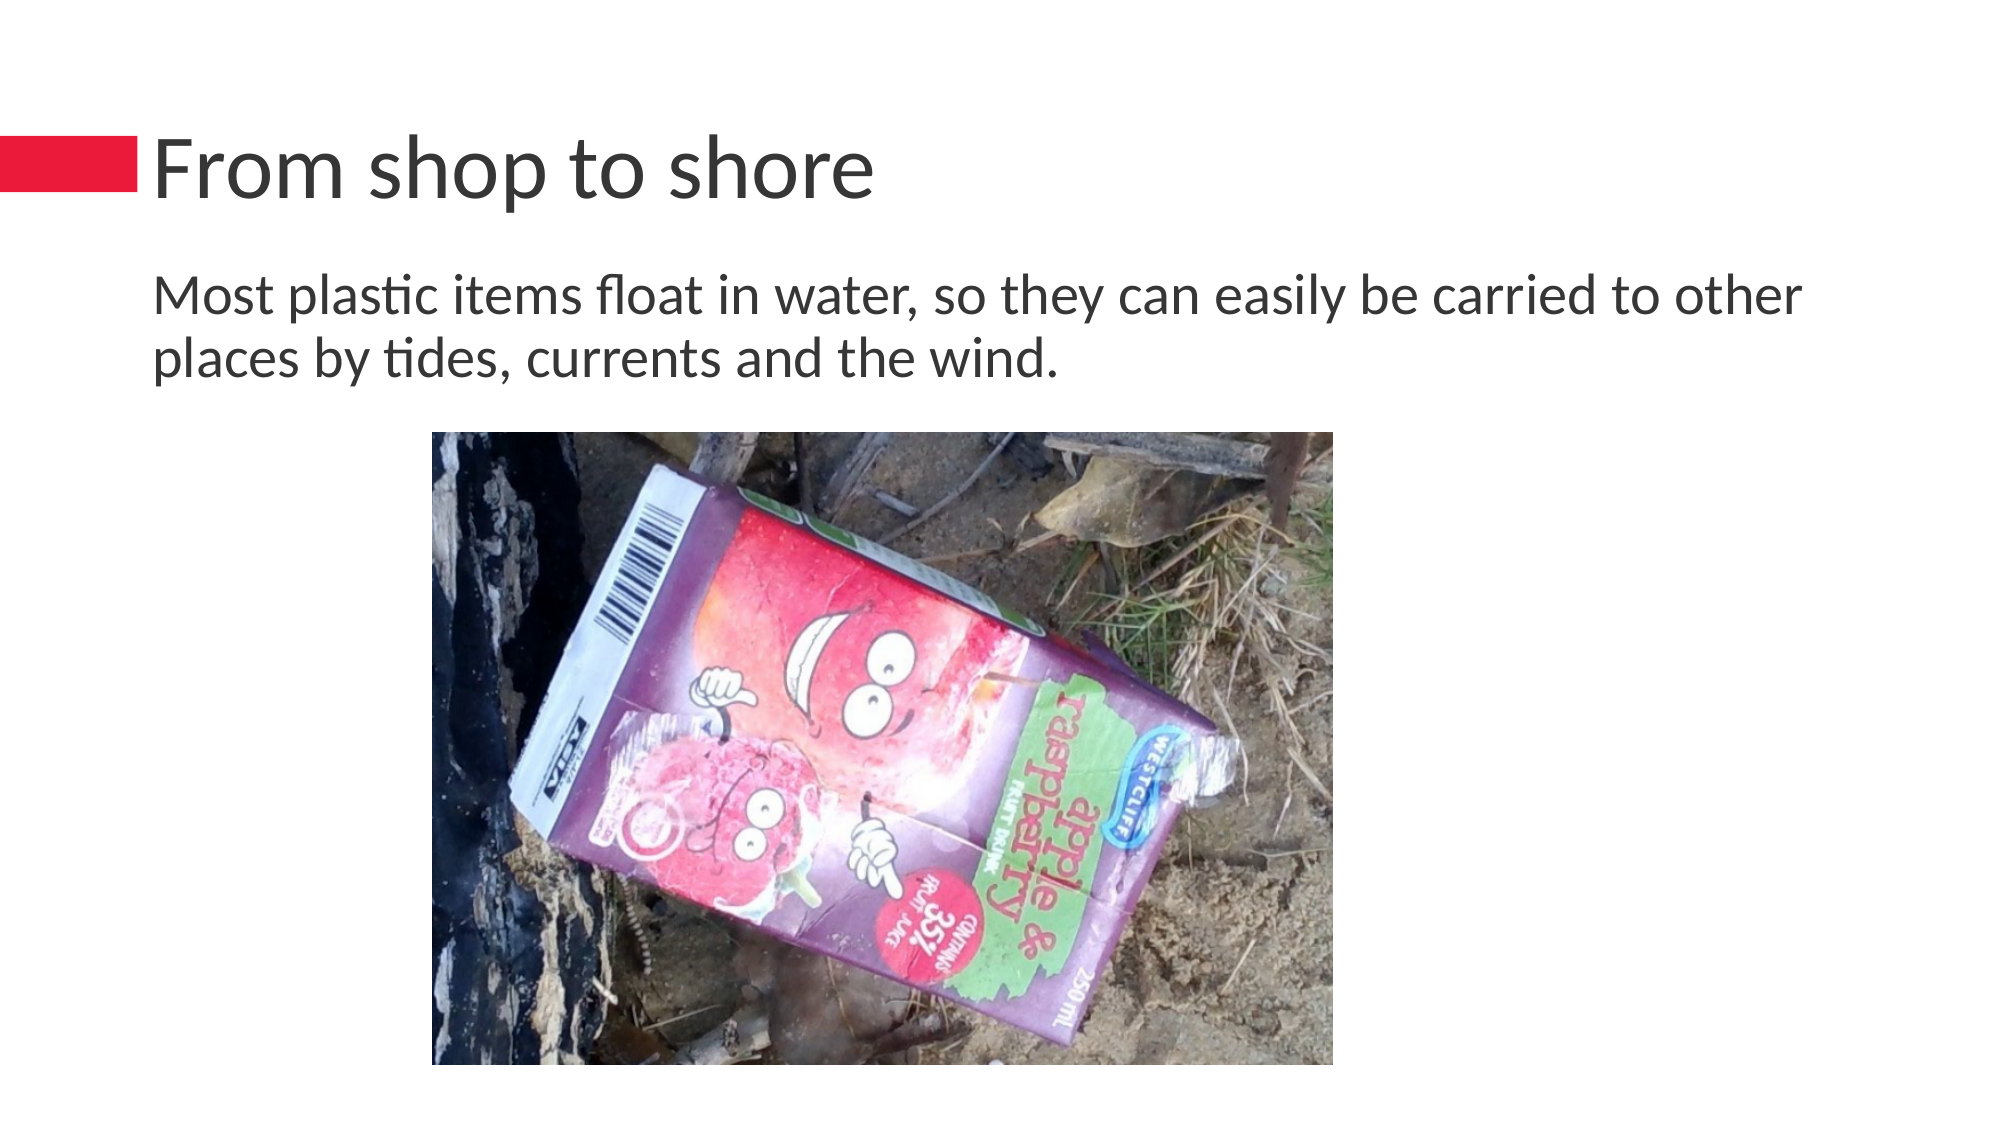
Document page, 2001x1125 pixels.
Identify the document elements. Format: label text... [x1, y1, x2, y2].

picture [432, 432, 1333, 1065]
list Most plastic items float in water, so they can easily be carried to other places by tides, currents and the wind. [137, 256, 1863, 971]
title From shop to shore [137, 59, 1863, 256]
